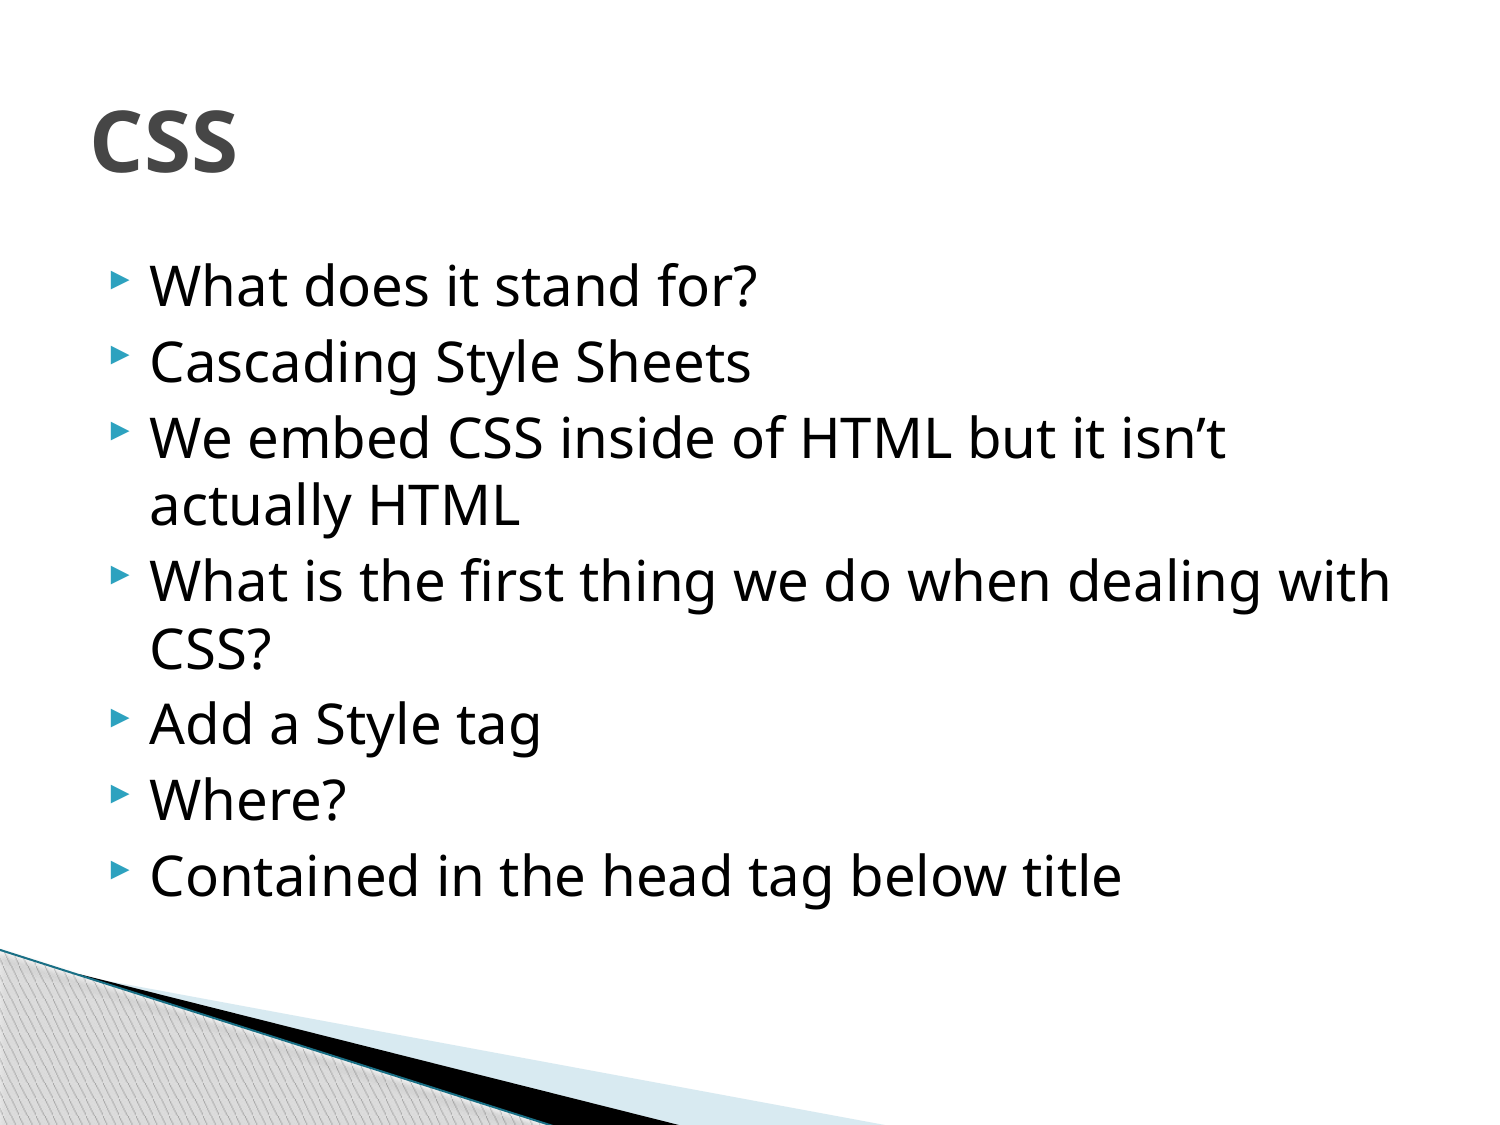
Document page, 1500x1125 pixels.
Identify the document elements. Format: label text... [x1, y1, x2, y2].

list What does it stand for? Cascading Style Sheets We embed CSS inside of HTML but it isn’t actually HTML What is the first thing we do when dealing with CSS? Add a Style tag Where? Contained in the head tag below title [75, 243, 1425, 986]
title CSS [75, 45, 1425, 233]
